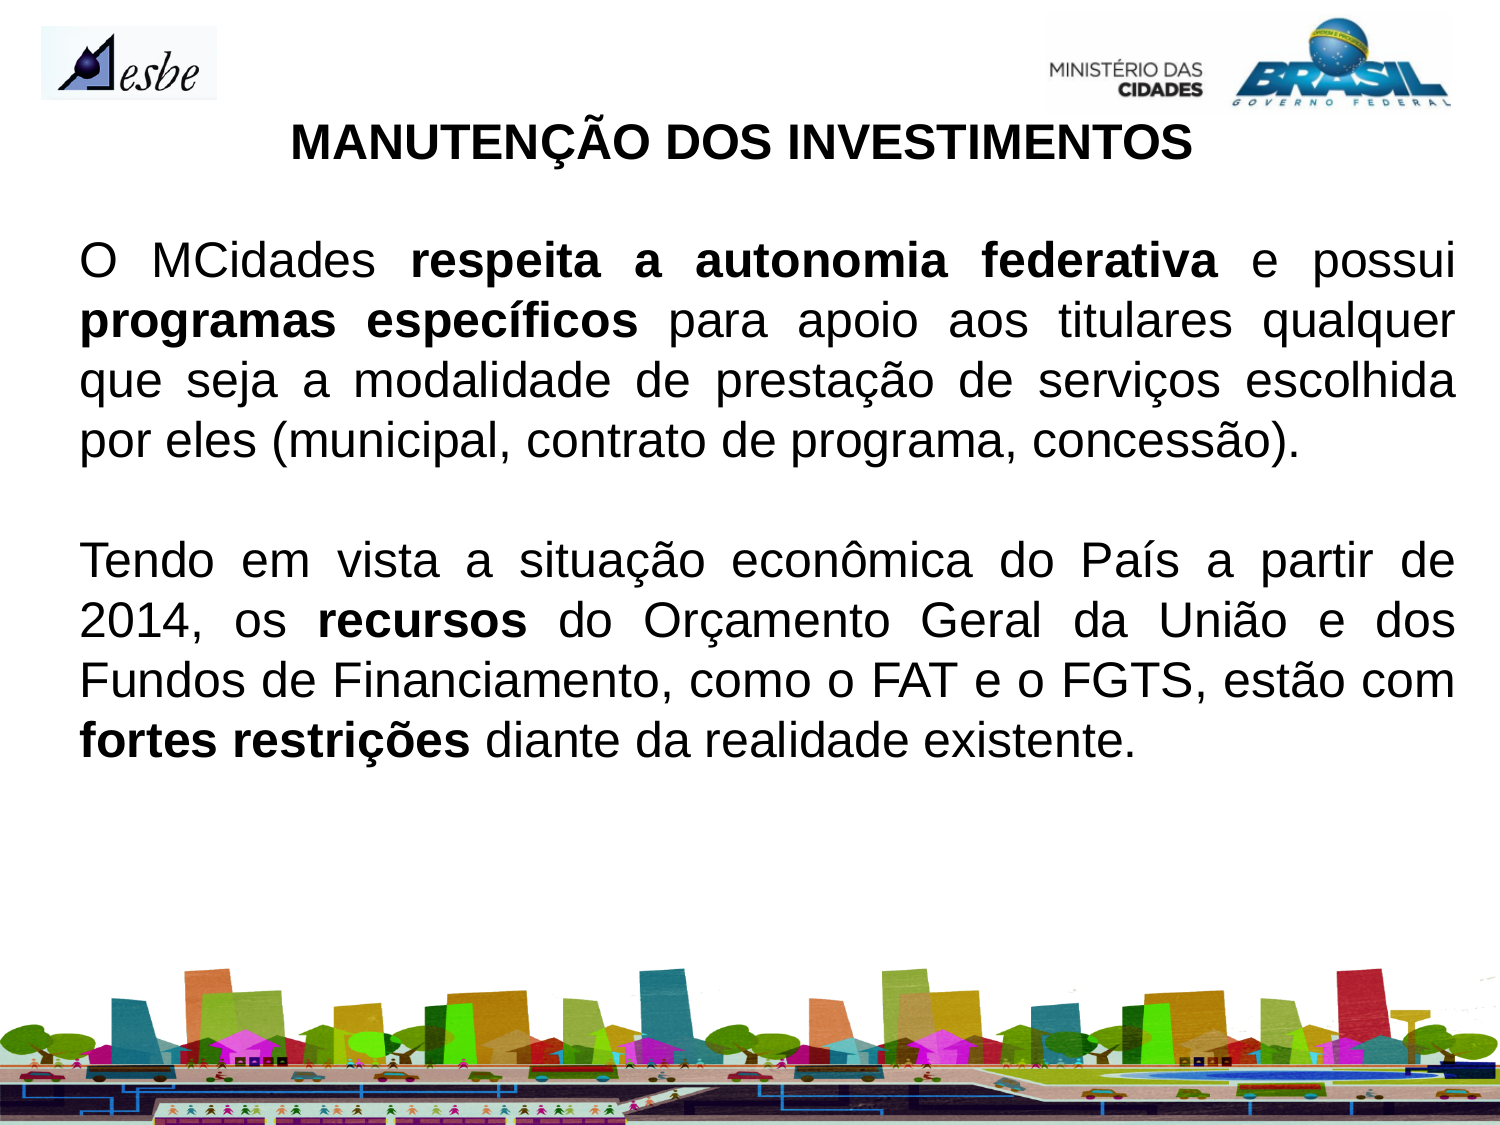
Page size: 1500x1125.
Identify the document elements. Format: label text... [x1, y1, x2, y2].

picture [0, 955, 1500, 1125]
picture [41, 26, 217, 100]
text_box MANUTENÇÃO DOS INVESTIMENTOS [27, 101, 1458, 237]
text_box O MCidades respeita a autonomia federativa e possui programas específicos para apoio aos titulares qualquer que seja a modalidade de prestação de serviços escolhida por eles (municipal, contrato de programa, concessão). Tendo em vista a situação econômica do País a partir de 2014, os recursos do Orçamento Geral da União e dos Fundos de Financiamento, como o FAT e o FGTS, estão com fortes restrições diante da realidade existente. [64, 220, 1472, 825]
picture [1045, 11, 1483, 115]
